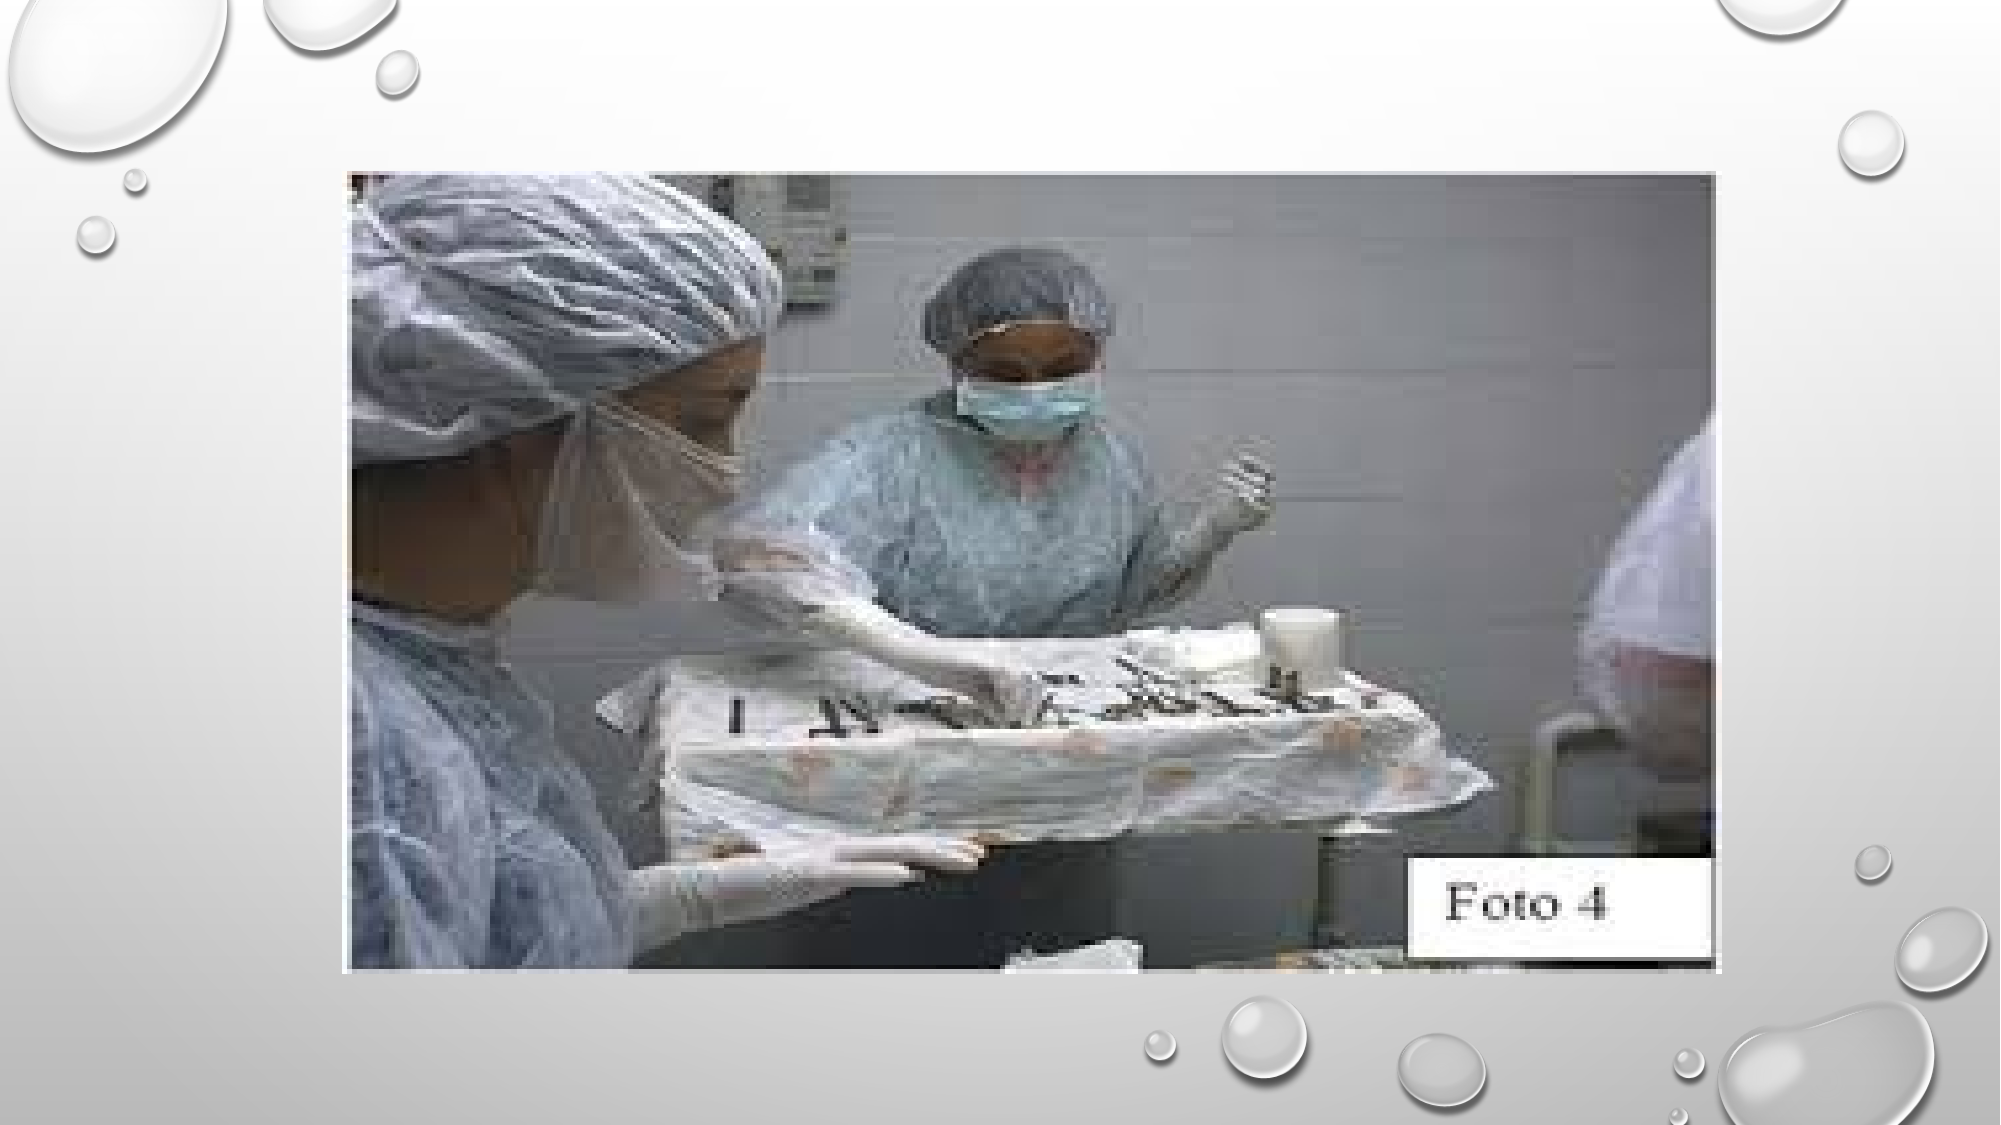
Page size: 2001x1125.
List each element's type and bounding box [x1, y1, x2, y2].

list [341, 170, 1723, 975]
picture [0, 0, 2000, 1125]
